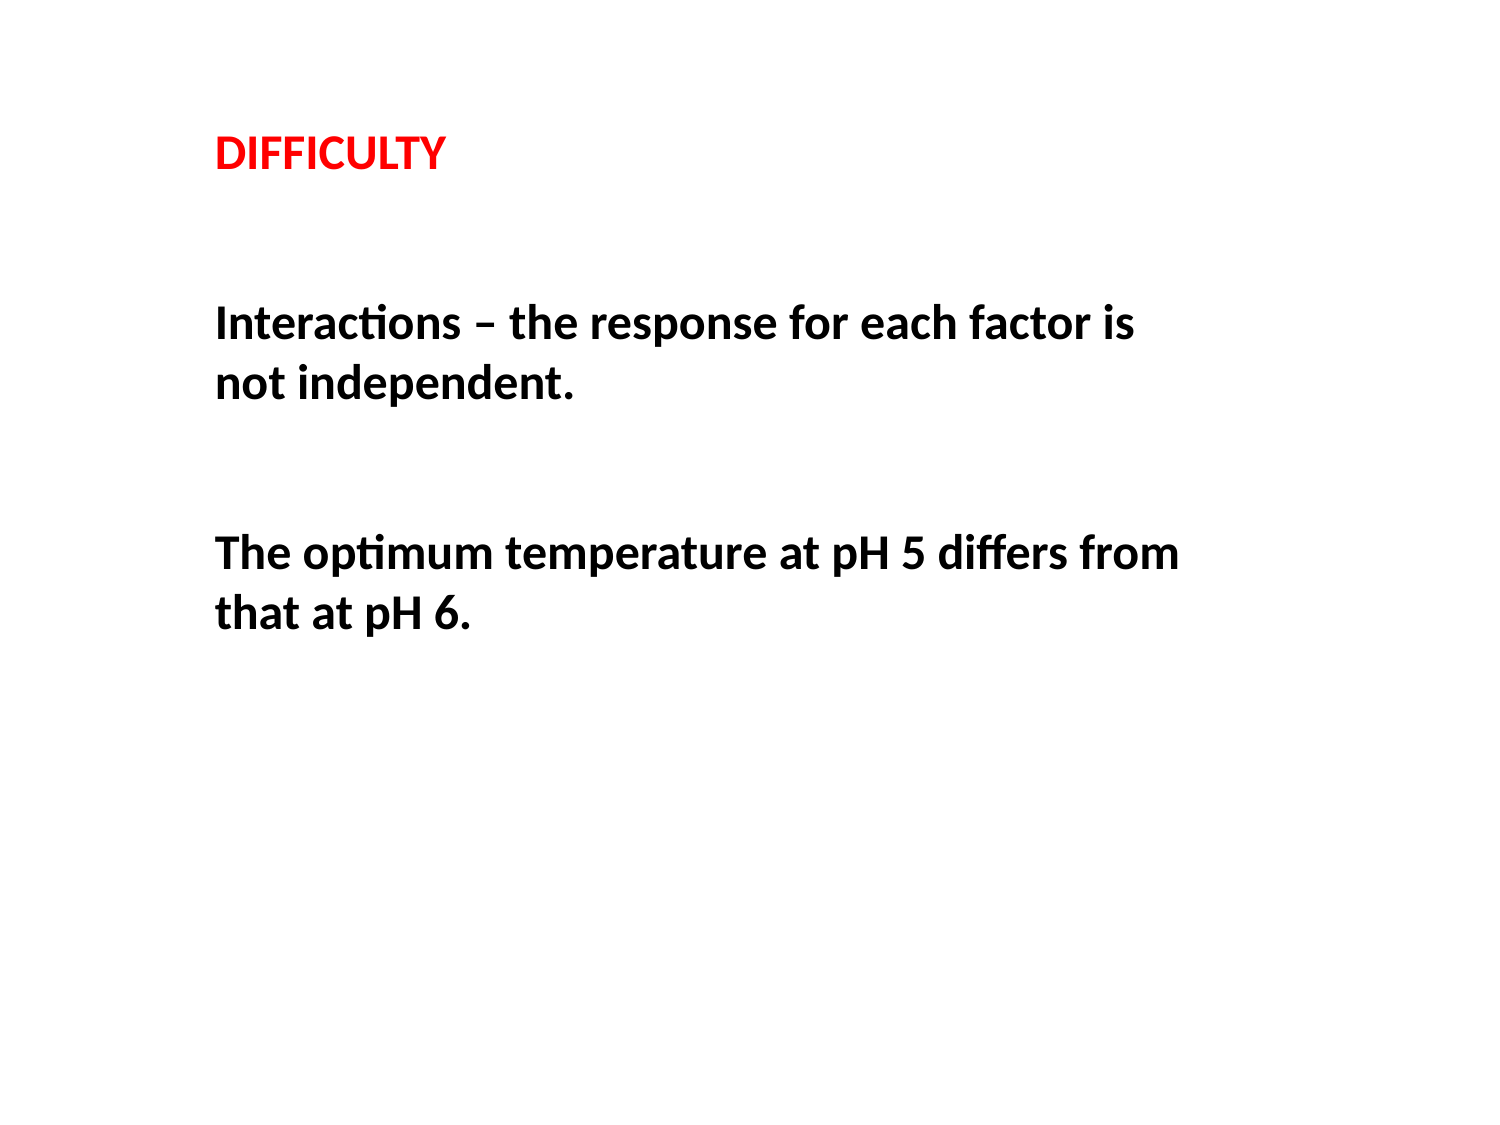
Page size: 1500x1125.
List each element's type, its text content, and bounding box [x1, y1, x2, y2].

text_box DIFFICULTY Interactions – the response for each factor is not independent. The optimum temperature at pH 5 differs from that at pH 6. [200, 112, 1225, 818]
